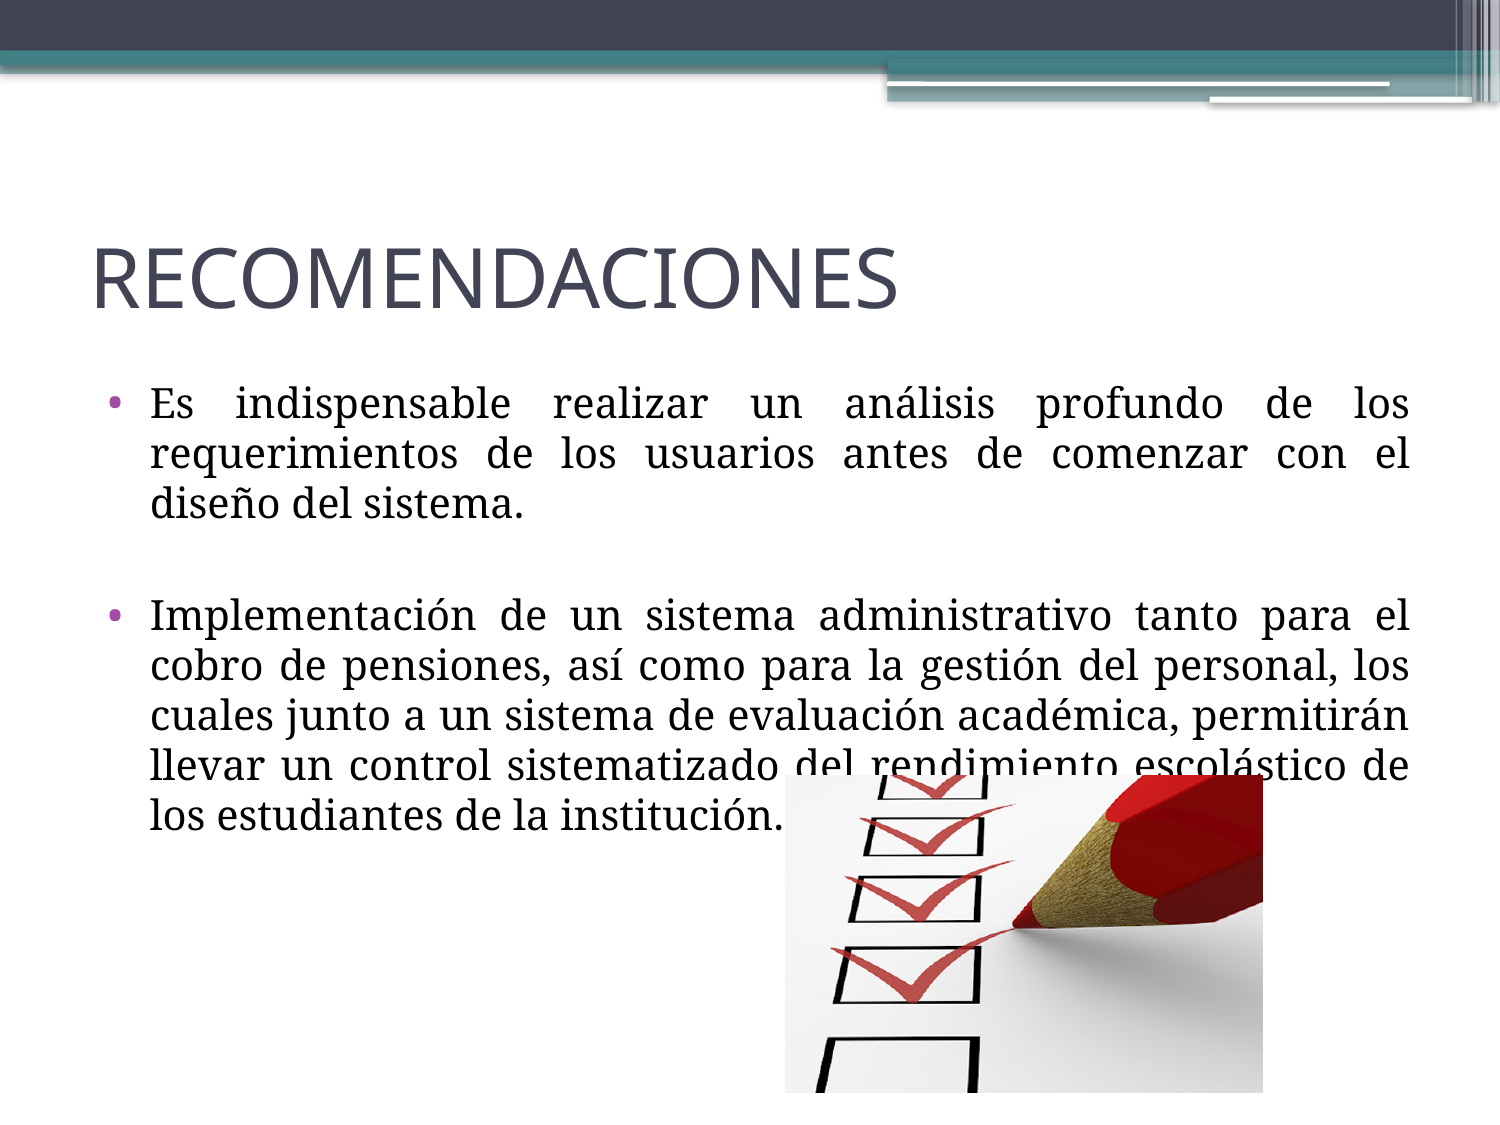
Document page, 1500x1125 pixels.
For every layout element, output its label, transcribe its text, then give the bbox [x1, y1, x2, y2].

title RECOMENDACIONES [75, 187, 1425, 363]
picture [785, 774, 1263, 1094]
list Es indispensable realizar un análisis profundo de los requerimientos de los usuarios antes de comenzar con el diseño del sistema. Implementación de un sistema administrativo tanto para el cobro de pensiones, así como para la gestión del personal, los cuales junto a un sistema de evaluación académica, permitirán llevar un control sistematizado del rendimiento escolástico de los estudiantes de la institución. [75, 368, 1425, 1079]
